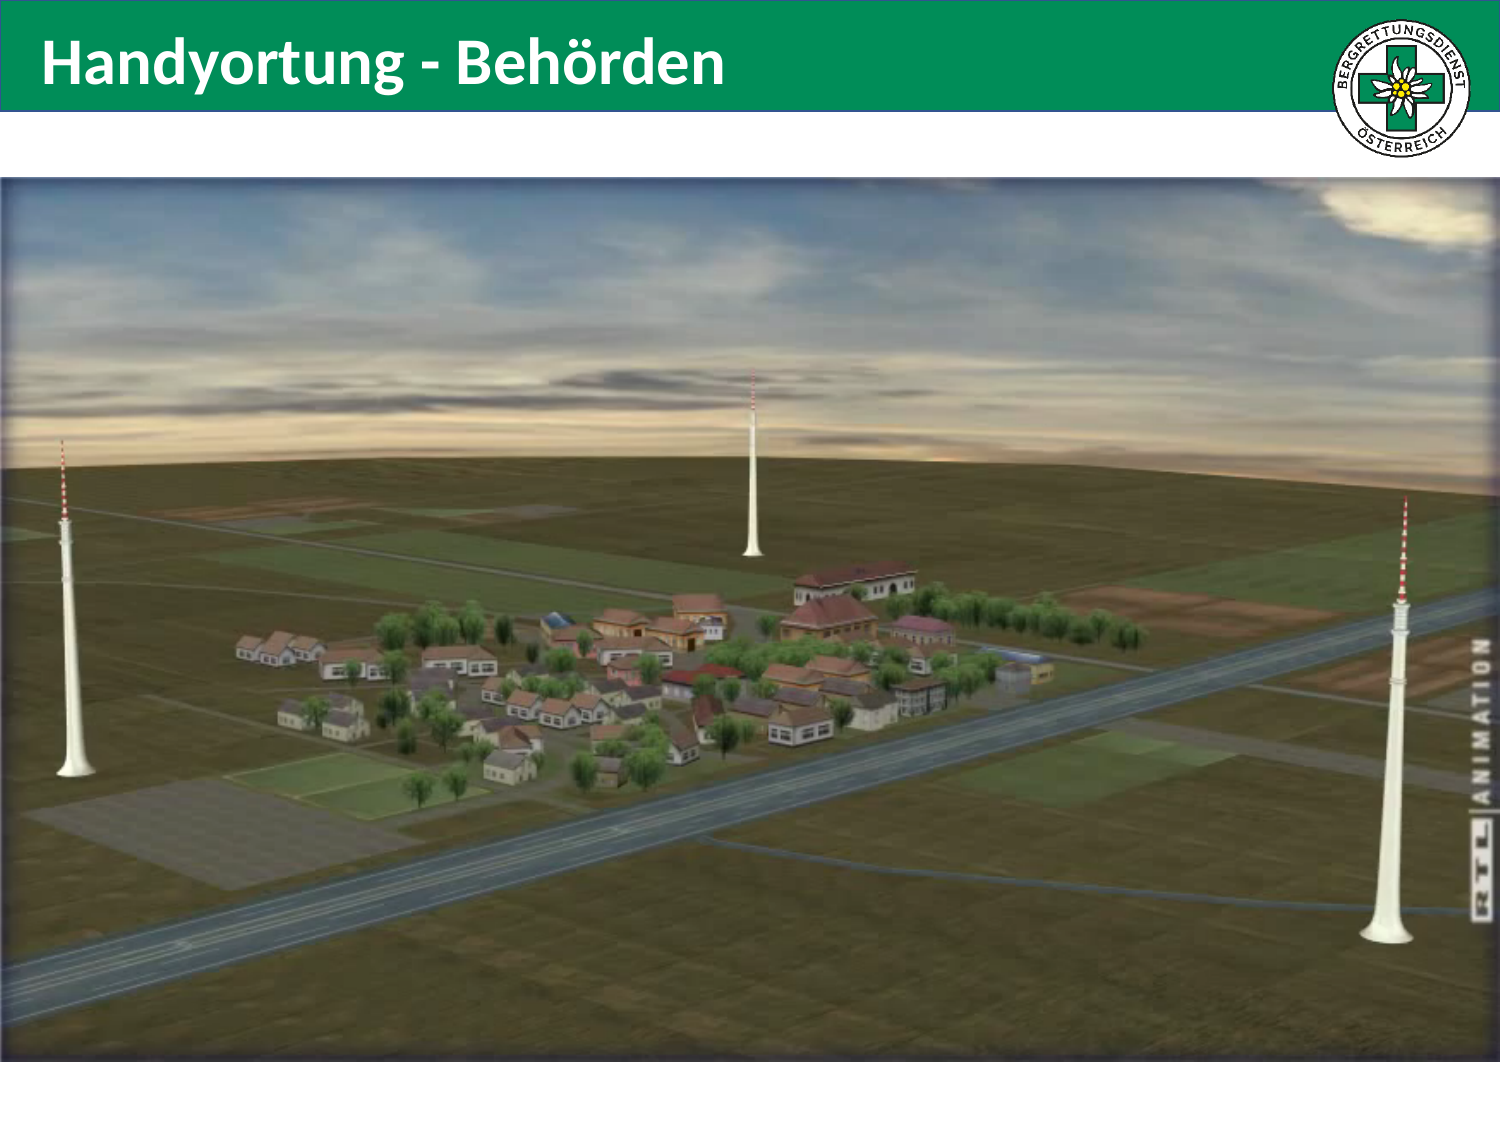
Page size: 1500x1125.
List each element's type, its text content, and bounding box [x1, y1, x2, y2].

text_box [0, 176, 1500, 1063]
text_box Handyortung - Behörden [27, 10, 742, 106]
text_box [0, 0, 1500, 112]
picture [1331, 18, 1471, 158]
